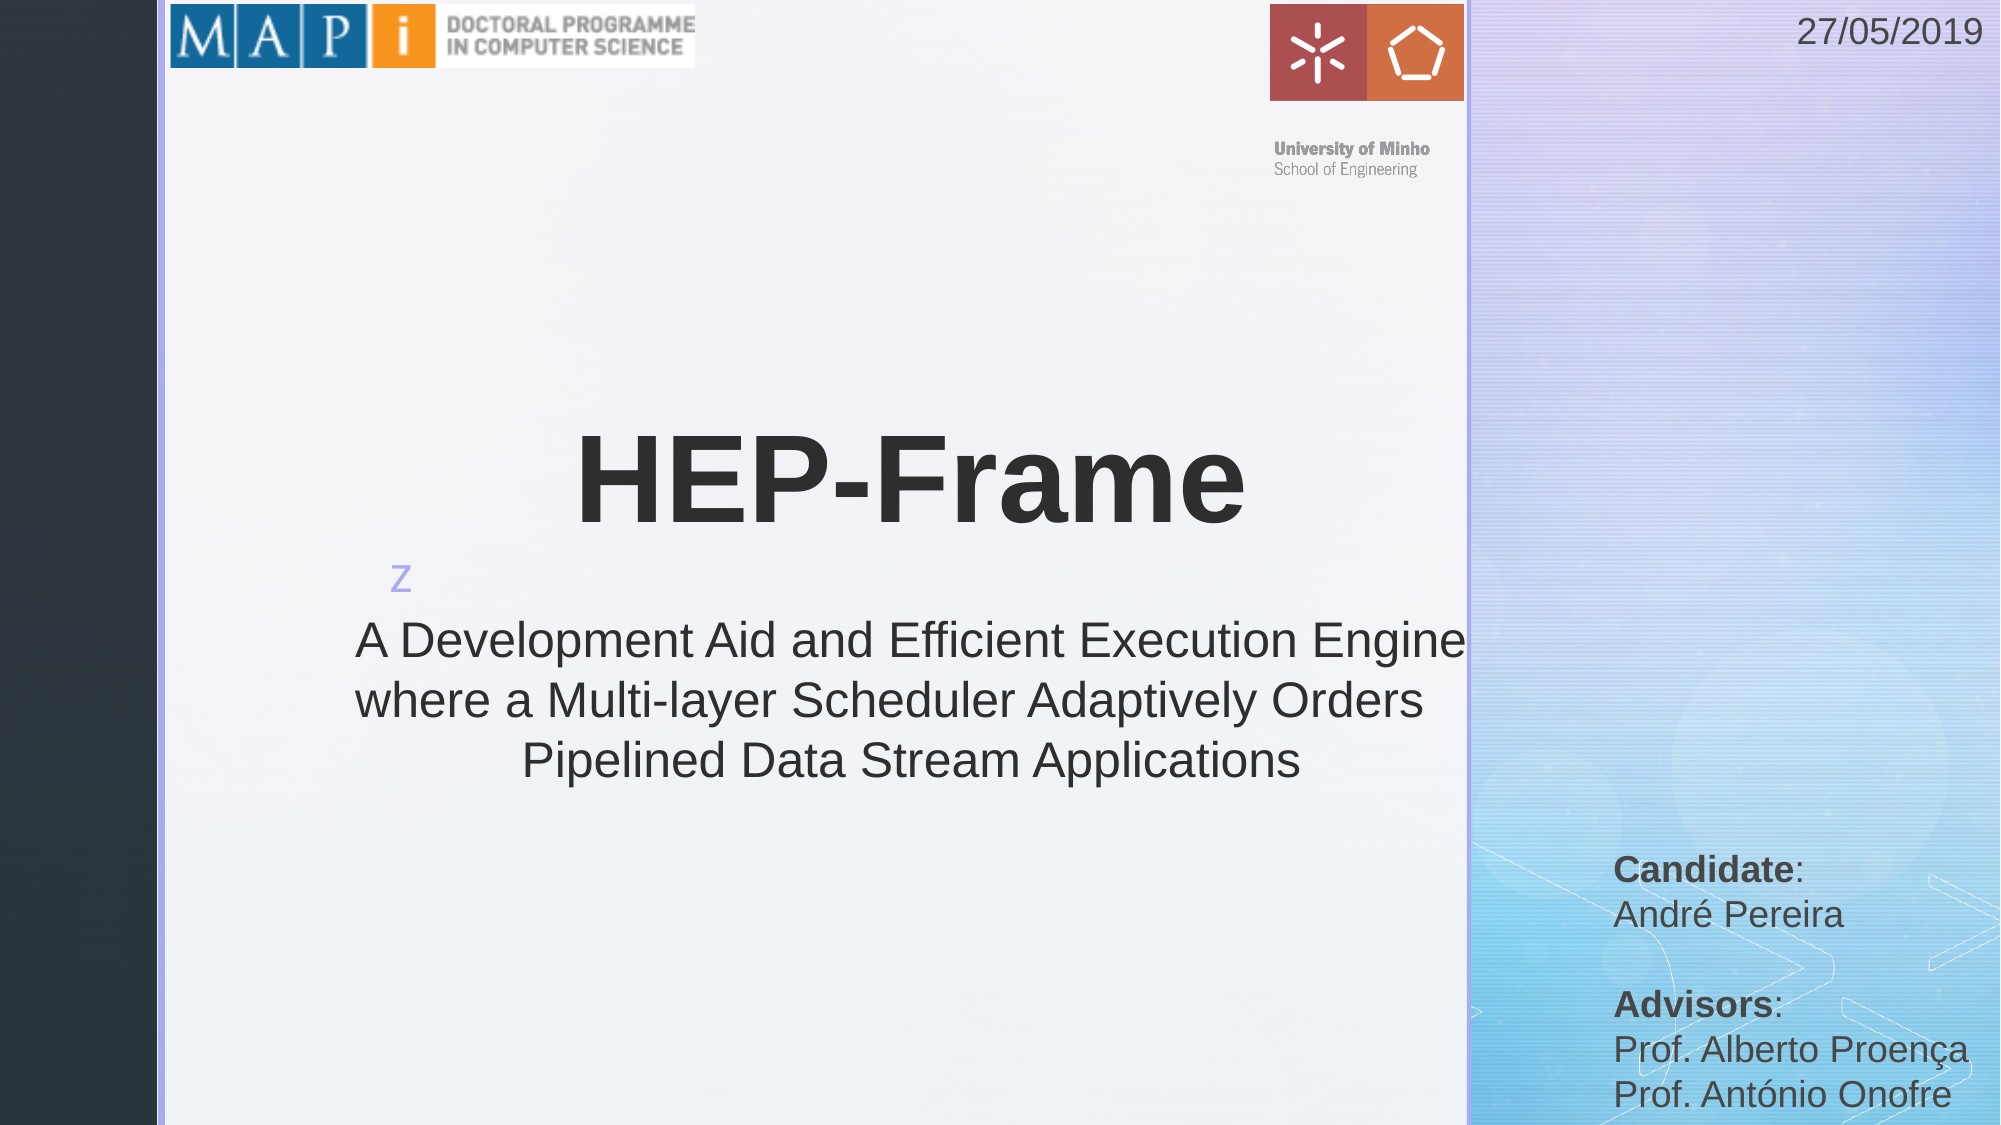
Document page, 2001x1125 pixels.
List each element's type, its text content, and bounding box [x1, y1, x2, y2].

picture [1472, 0, 2001, 1125]
title HEP-Frame [524, 407, 1299, 584]
text_box 27/05/2019 [1781, 0, 1999, 60]
text_box Candidate: André Pereira Advisors: Prof. Alberto Proença Prof. António Onofre [1598, 837, 1988, 1122]
picture [169, 3, 695, 68]
picture [0, 0, 157, 1125]
text_box A Development Aid and Efficient Execution Engine where a Multi-layer Scheduler Adaptively Orders Pipelined Data Stream Applications [340, 600, 1483, 795]
picture [1270, 4, 1465, 181]
